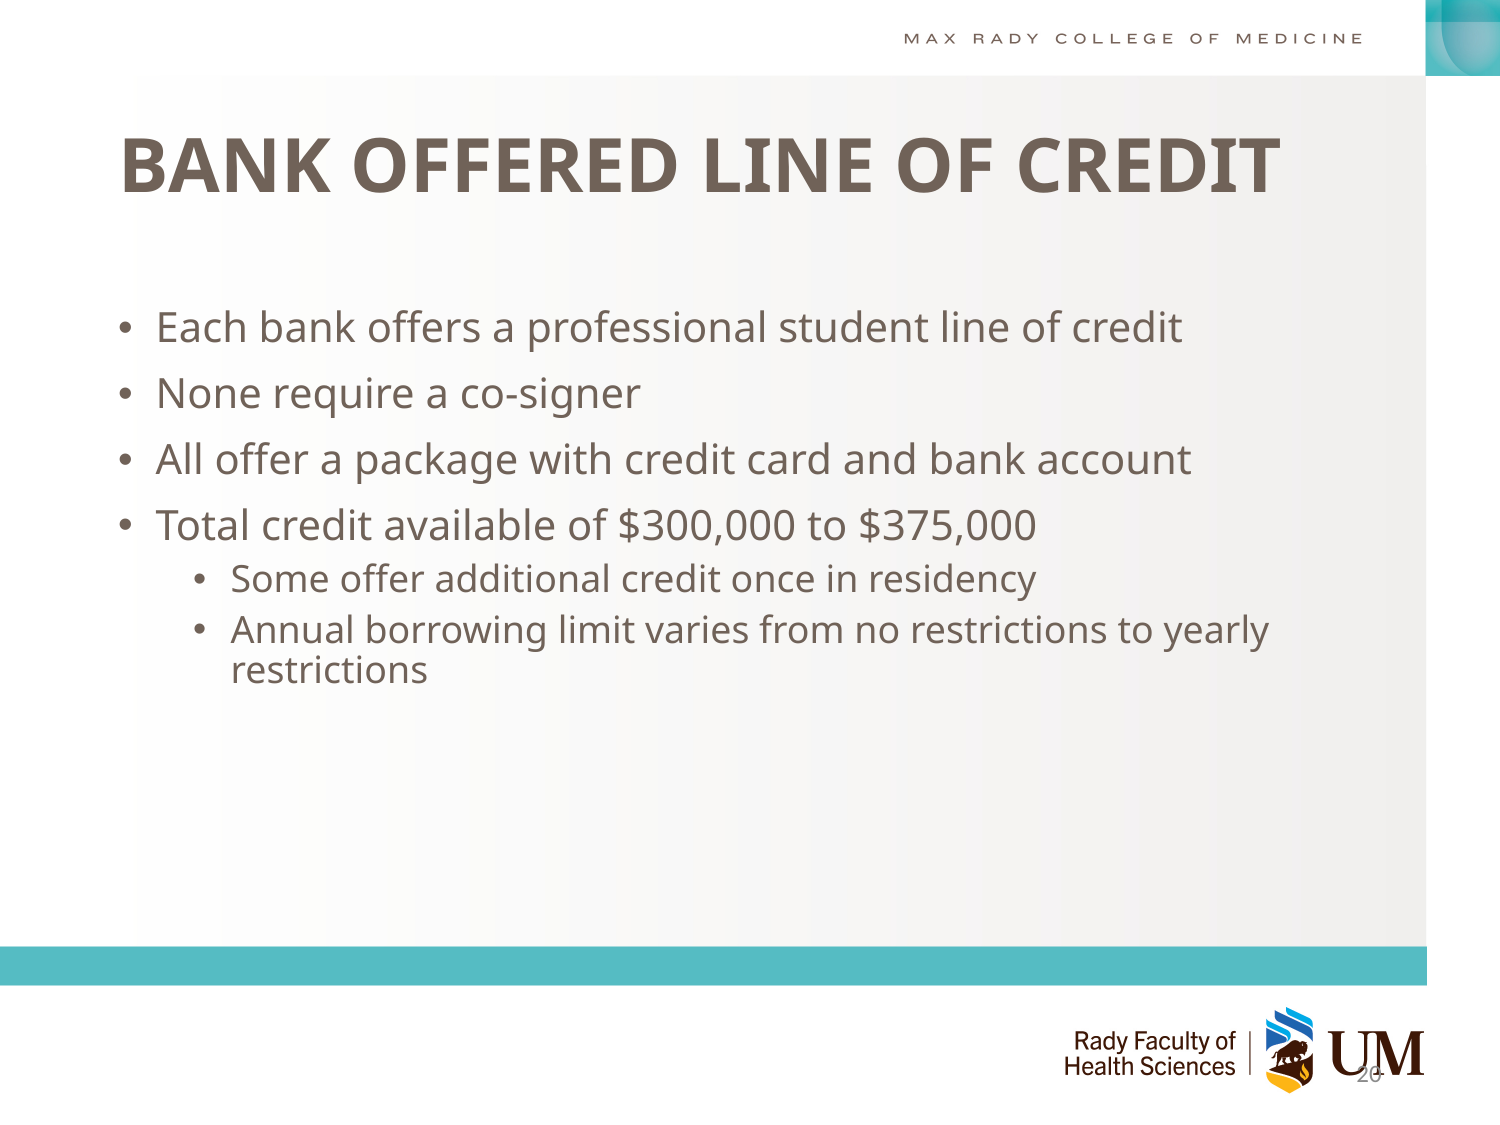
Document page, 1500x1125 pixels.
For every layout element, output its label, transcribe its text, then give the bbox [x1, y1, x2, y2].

slide_number 20 [1059, 1042, 1397, 1103]
picture [0, 0, 1500, 1125]
list Each bank offers a professional student line of credit None require a co-signer All offer a package with credit card and bank account Total credit available of $300,000 to $375,000 Some offer additional credit once in residency Annual borrowing limit varies from no restrictions to yearly restrictions [103, 299, 1423, 1014]
title BANK OFFERED LINE OF CREDIT [103, 59, 1423, 278]
